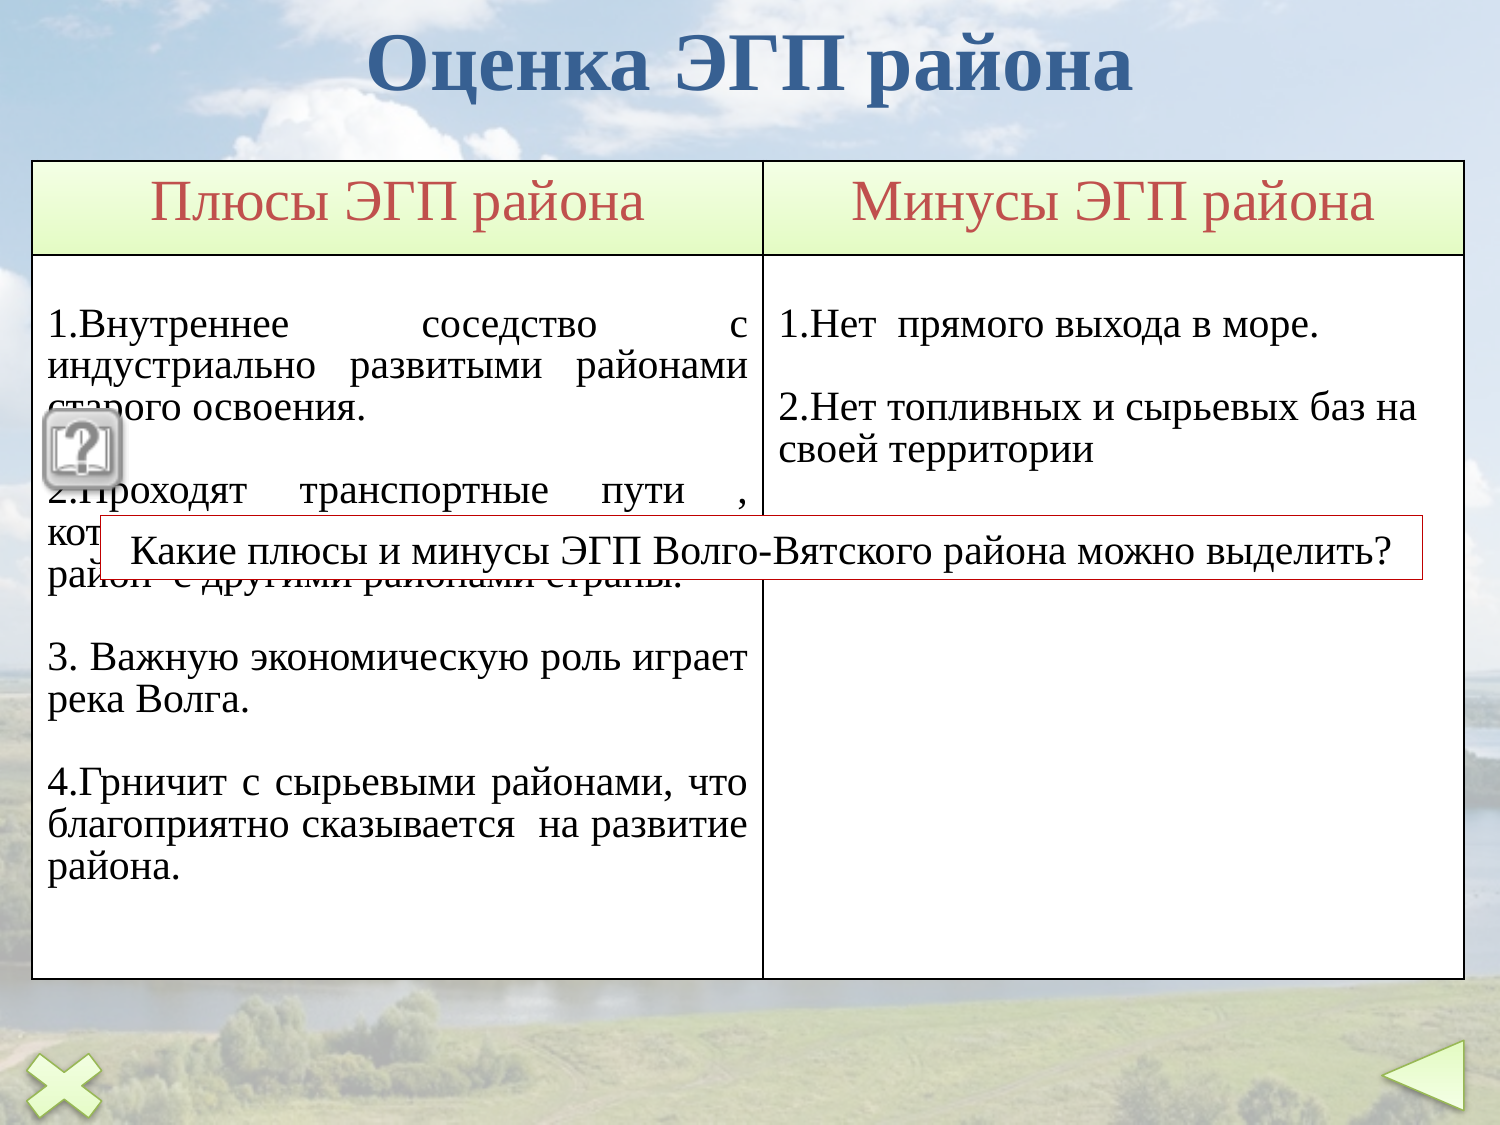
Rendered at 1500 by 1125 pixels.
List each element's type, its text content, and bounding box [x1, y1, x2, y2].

table_header Минусы ЭГП района [764, 162, 1463, 254]
text_box Какие плюсы и минусы ЭГП Волго-Вятского района можно выделить? [100, 515, 1423, 580]
text_box Оценка ЭГП района [41, 0, 1459, 115]
text_box 1 [0, 0, 1500, 1125]
text_box [26, 1052, 103, 1119]
table_cell 1.Внутреннее соседство с индустриально развитыми районами старого освоения. 2.Проходят транспортные пути , которые соединяют Волго-Вятский район с другими районами страны. 3. Важную экономическую роль играет река Волга. 4.Грничит с сырьевыми районами, что благоприятно сказывается на развитие района. [33, 256, 762, 978]
picture [40, 408, 129, 499]
text_box [1381, 1039, 1465, 1112]
table_header Плюсы ЭГП района [33, 162, 762, 254]
table_cell 1.Нет прямого выхода в море. 2.Нет топливных и сырьевых баз на своей территории [764, 256, 1463, 978]
